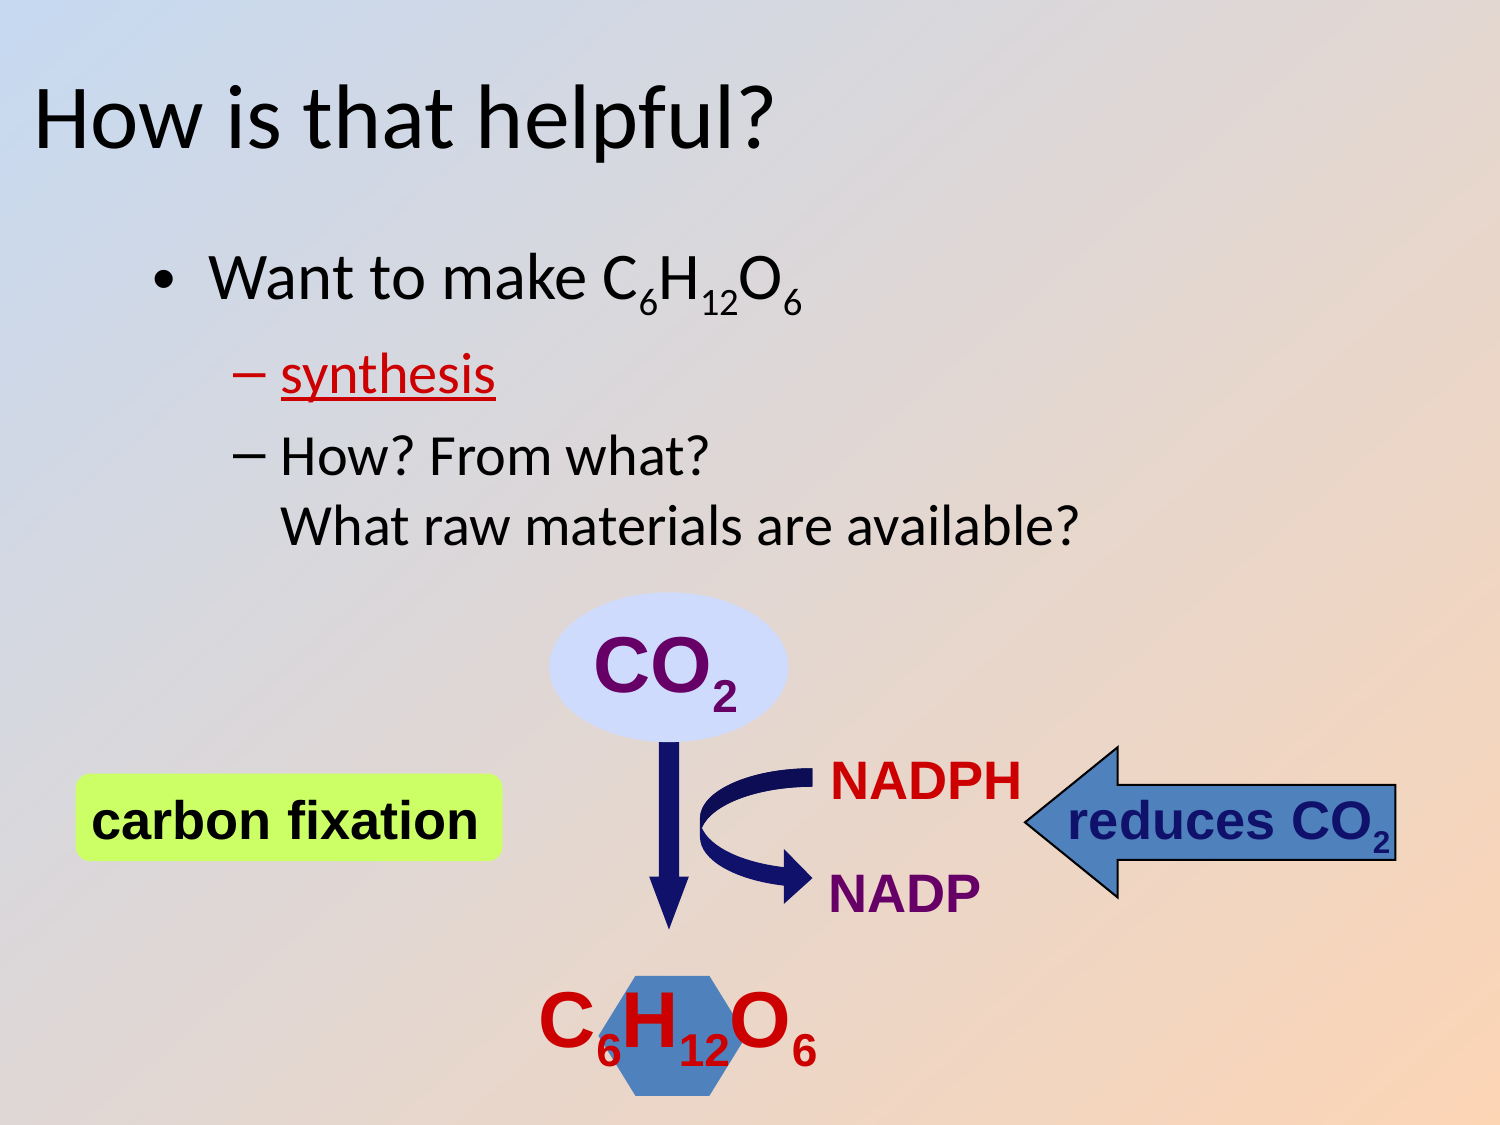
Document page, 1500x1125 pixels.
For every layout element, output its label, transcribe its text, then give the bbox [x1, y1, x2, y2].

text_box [518, 961, 838, 1096]
title How is that helpful? [18, 17, 1369, 206]
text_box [75, 773, 503, 862]
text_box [1024, 747, 1407, 898]
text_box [548, 592, 789, 743]
text_box NADPH [823, 745, 1026, 811]
list Want to make C6H12O6 synthesis How? From what? What raw materials are available? [137, 224, 1413, 627]
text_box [699, 767, 813, 905]
text_box NADP [821, 858, 989, 924]
text_box [650, 751, 688, 928]
